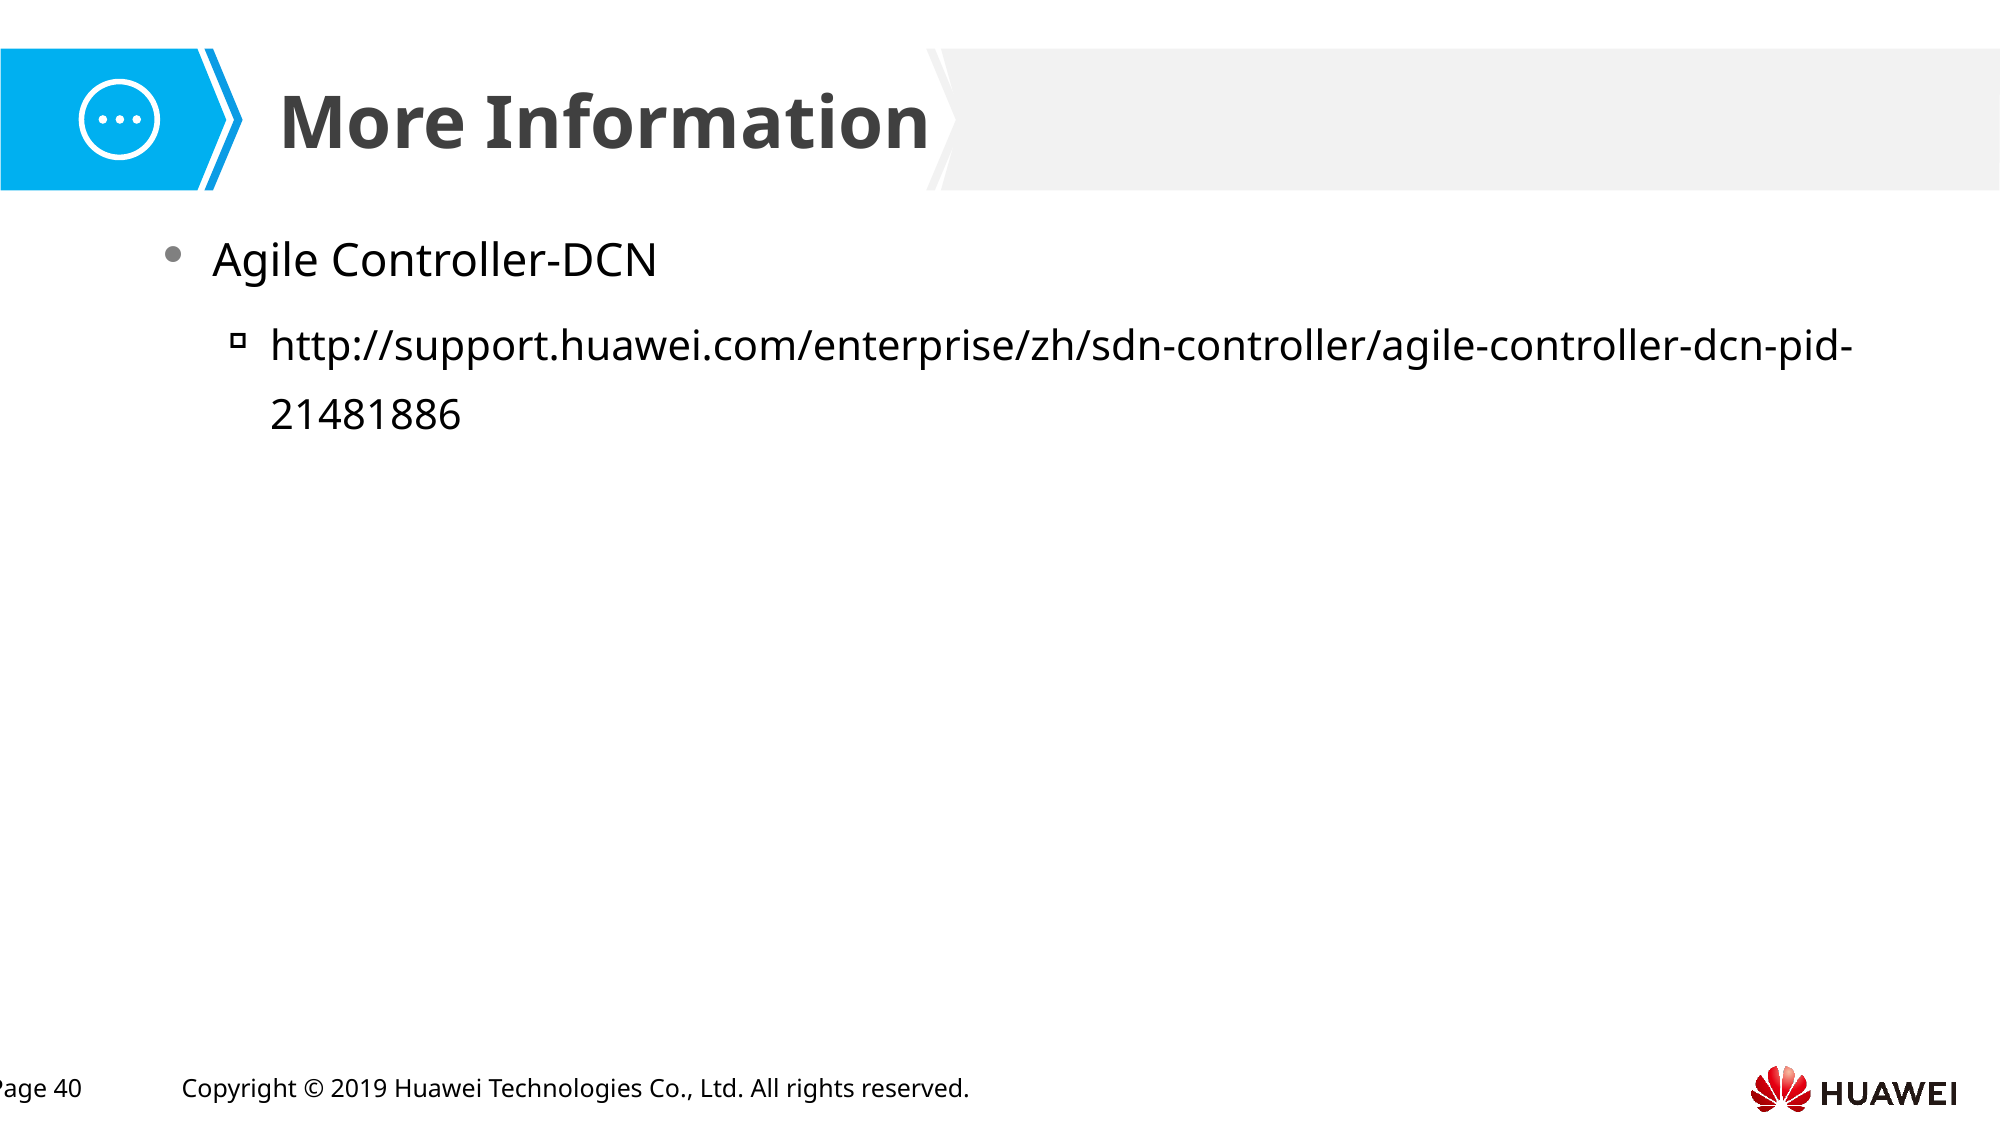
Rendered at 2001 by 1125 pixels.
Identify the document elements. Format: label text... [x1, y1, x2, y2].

picture [1751, 1066, 1956, 1112]
list Agile Controller-DCN http://support.huawei.com/enterprise/zh/sdn-controller/agile-controller-dcn-pid-21481886 [149, 202, 1883, 971]
